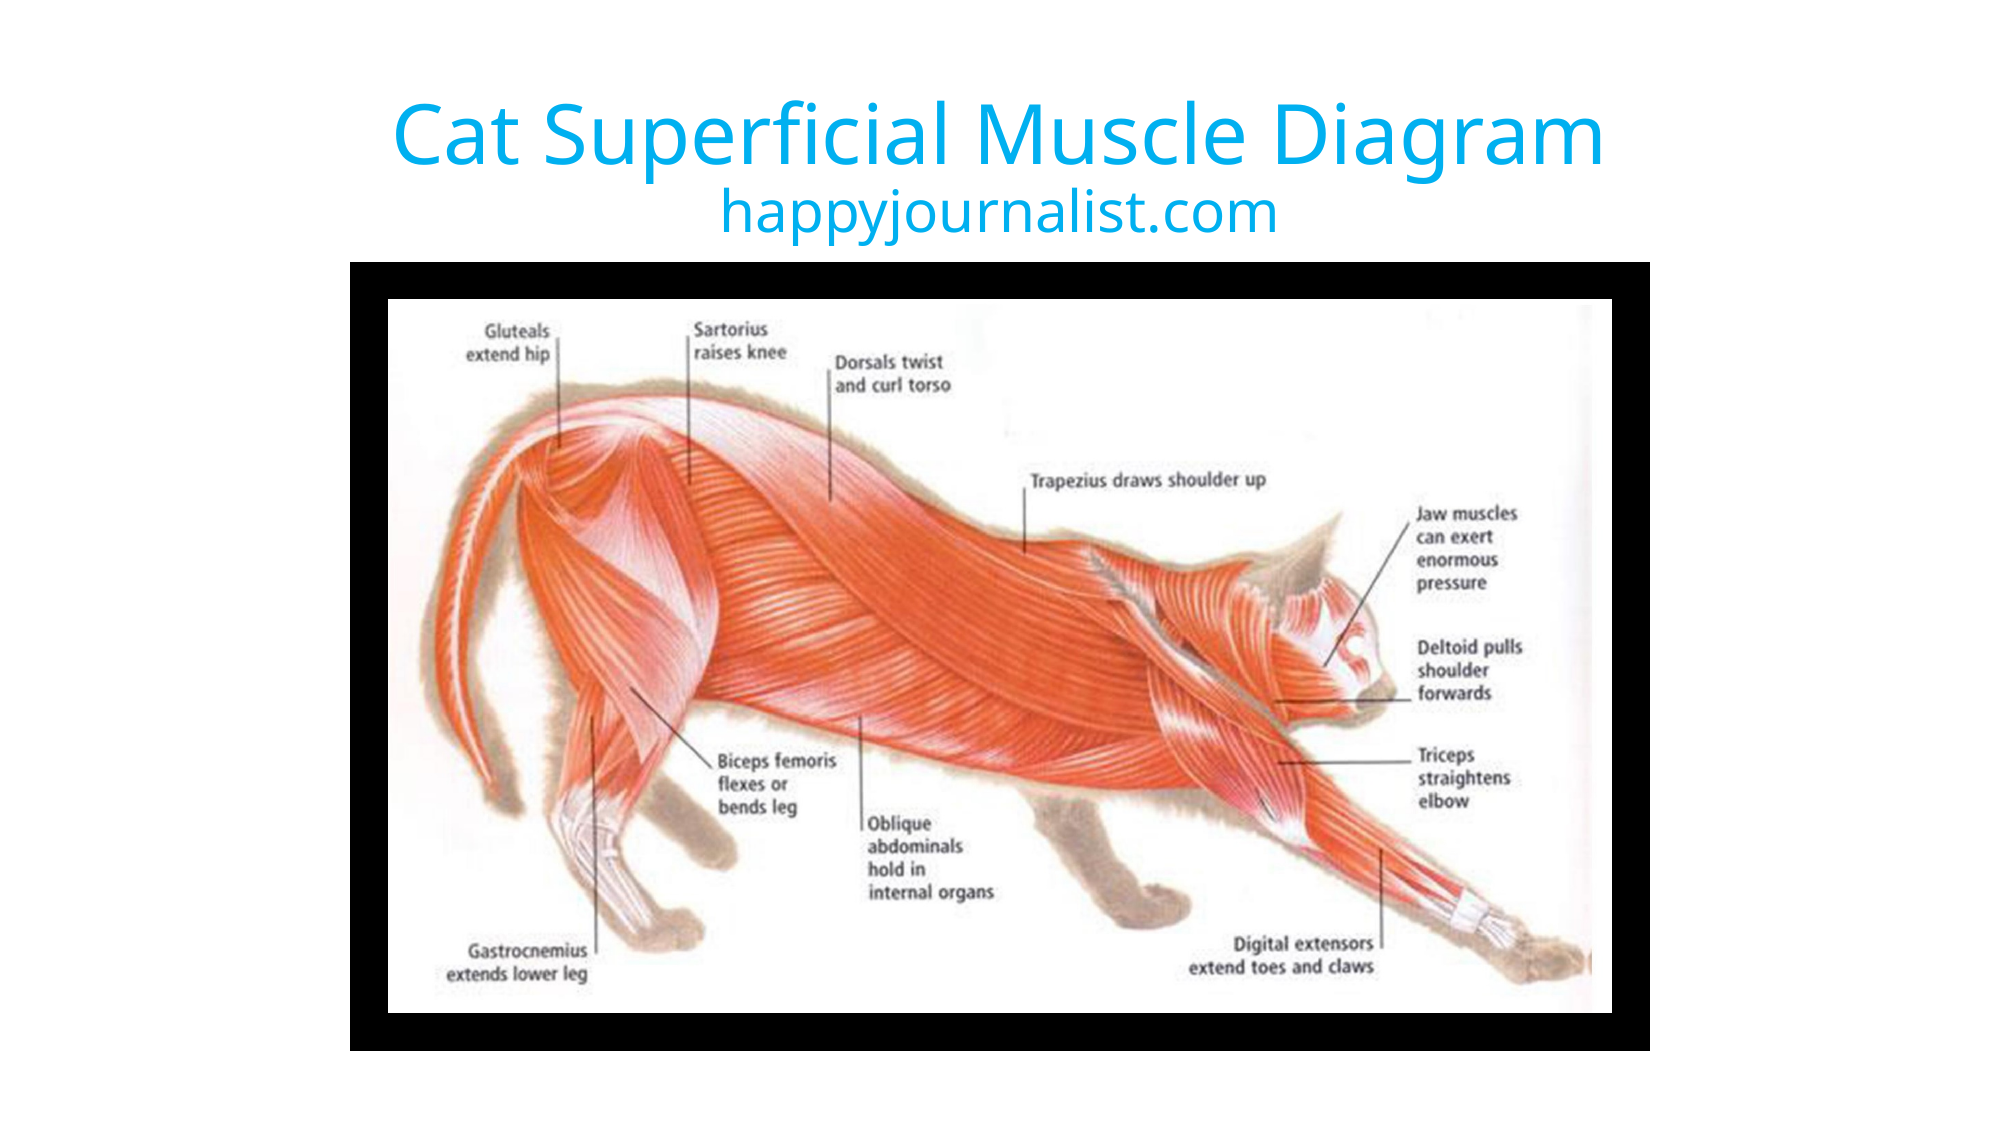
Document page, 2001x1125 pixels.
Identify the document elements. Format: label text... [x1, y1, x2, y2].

title Cat Superficial Muscle Diagram happyjournalist.com [137, 59, 1863, 278]
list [387, 299, 1613, 1014]
